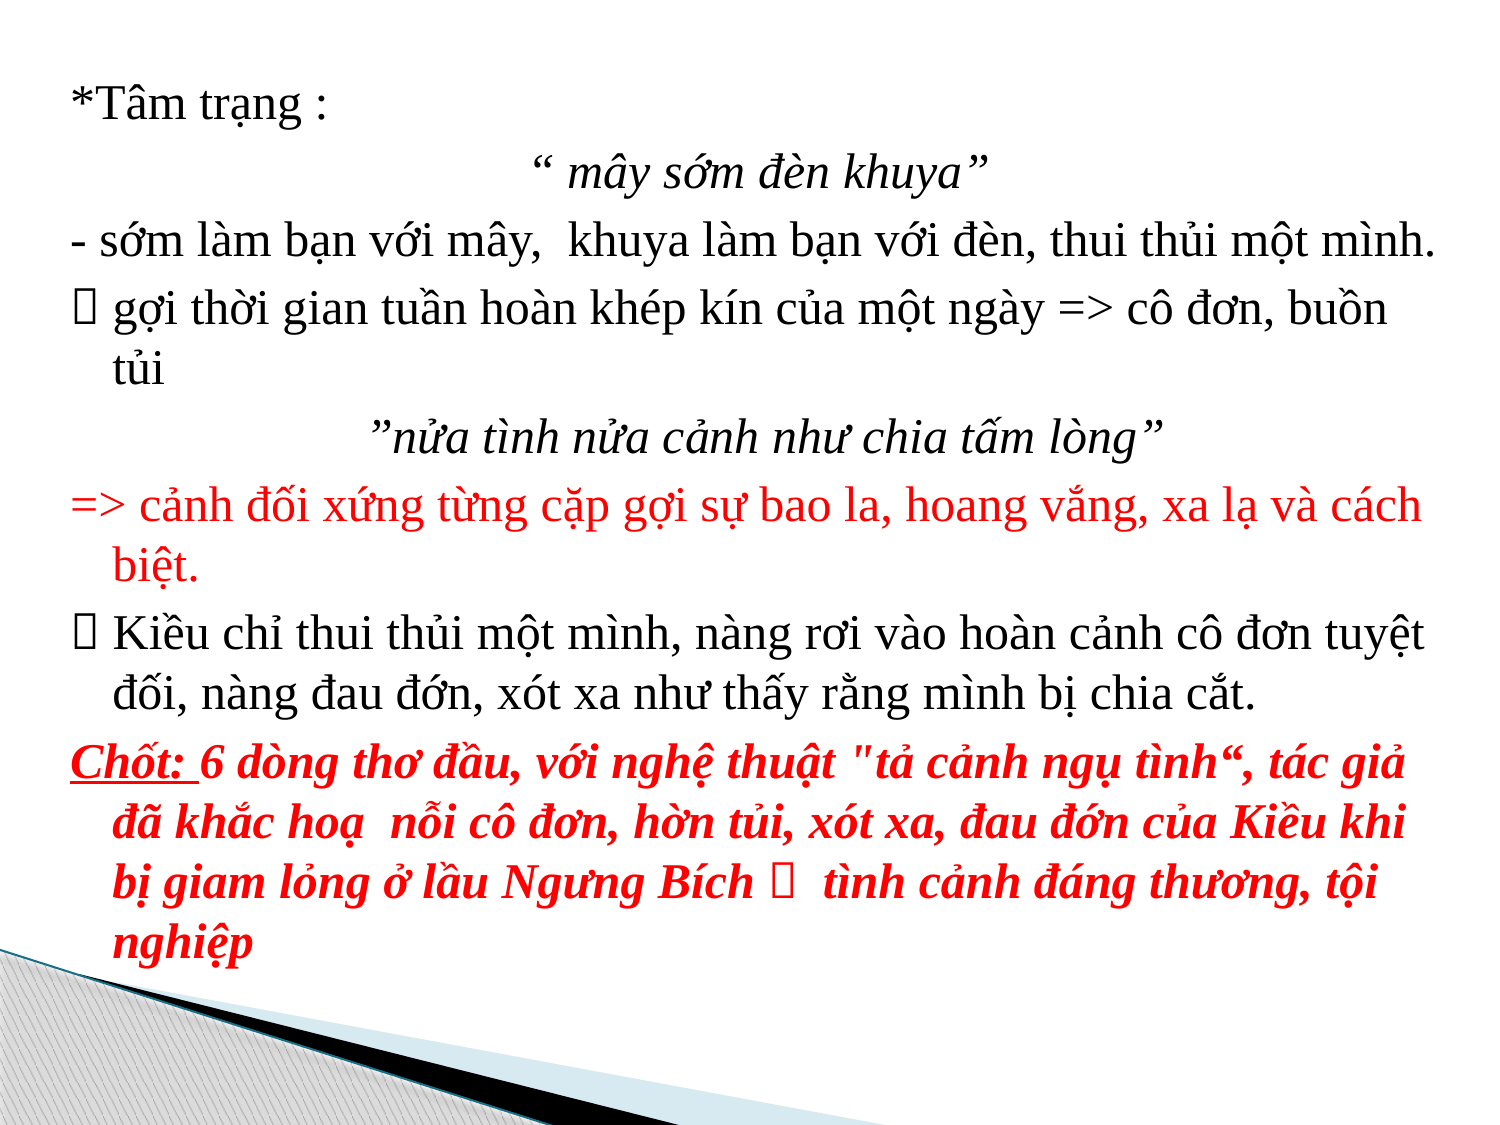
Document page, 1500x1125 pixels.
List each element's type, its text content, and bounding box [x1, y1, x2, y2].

list *Tâm trạng : “ mây sớm đèn khuya” - sớm làm bạn với mây, khuya làm bạn với đèn, thui thủi một mình.  gợi thời gian tuần hoàn khép kín của một ngày => cô đơn, buồn tủi ”nửa tình nửa cảnh như chia tấm lòng” => cảnh đối xứng từng cặp gợi sự bao la, hoang vắng, xa lạ và cách biệt.  Kiều chỉ thui thủi một mình, nàng rơi vào hoàn cảnh cô đơn tuyệt đối, nàng đau đớn, xót xa như thấy rằng mình bị chia cắt. Chốt: 6 dòng thơ đầu, với nghệ thuật "tả cảnh ngụ tình“, tác giả đã khắc hoạ nỗi cô đơn, hờn tủi, xót xa, đau đớn của Kiều khi bị giam lỏng ở lầu Ngưng Bích  tình cảnh đáng thương, tội nghiệp [37, 62, 1463, 1000]
